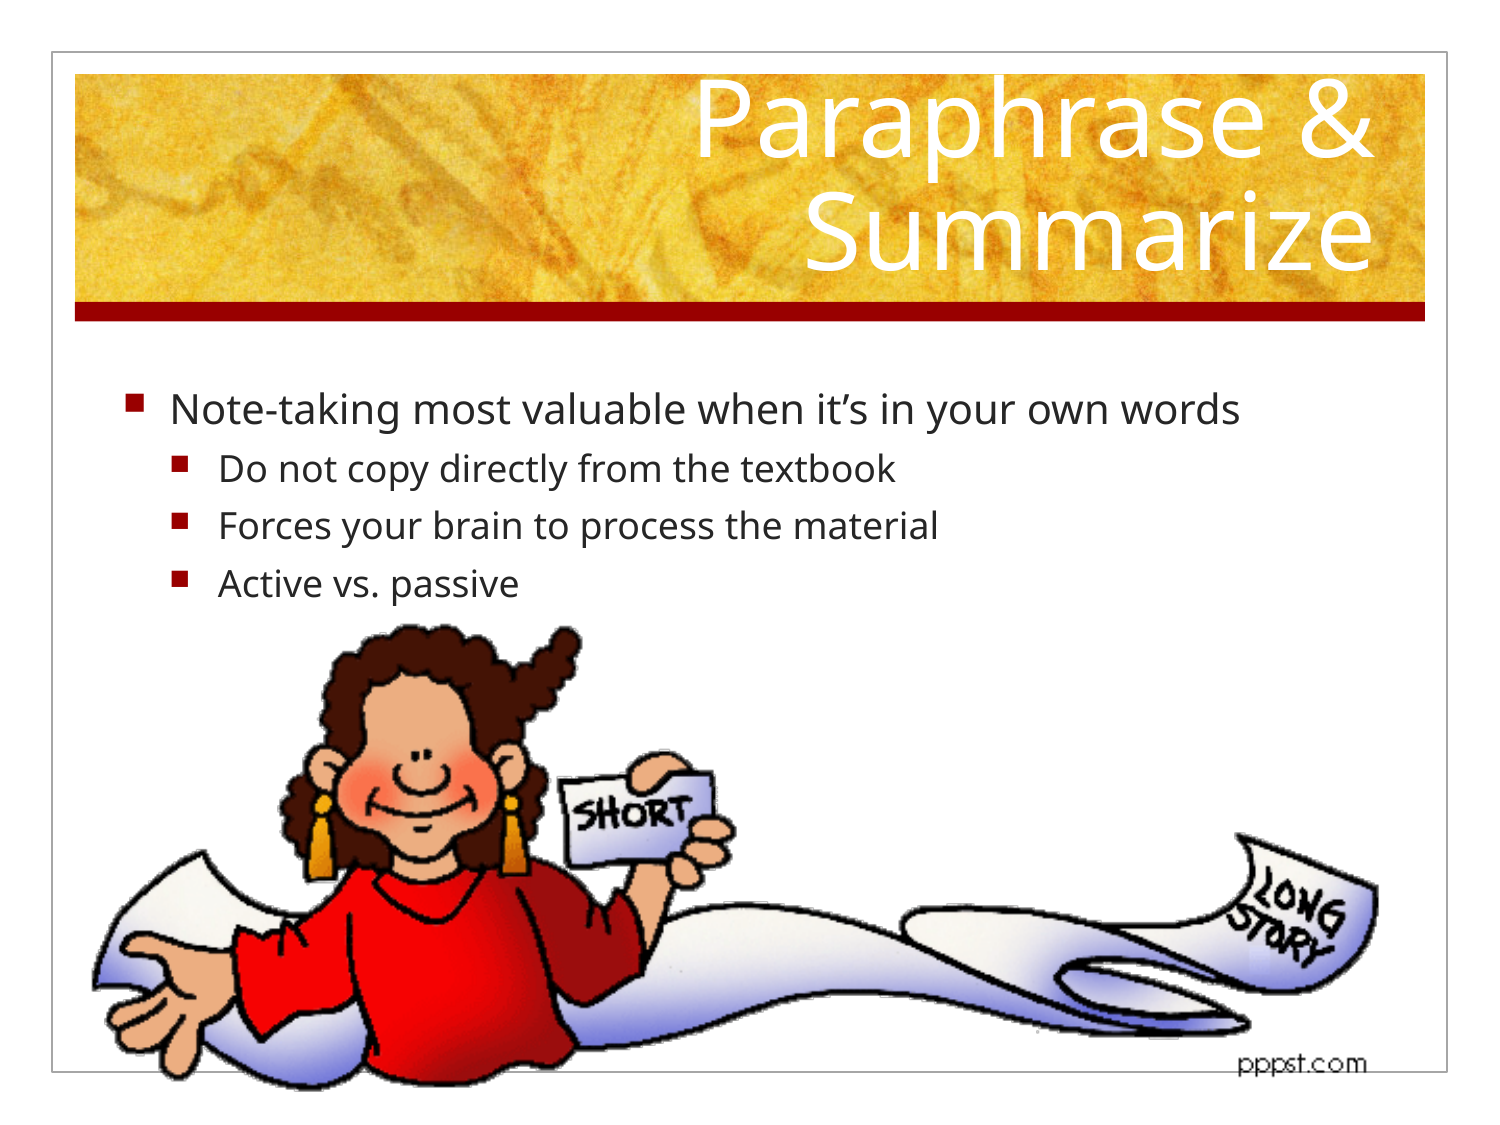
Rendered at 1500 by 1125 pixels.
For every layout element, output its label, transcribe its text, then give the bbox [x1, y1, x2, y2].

picture [75, 74, 1425, 301]
list Note-taking most valuable when it’s in your own words Do not copy directly from the textbook Forces your brain to process the material Active vs. passive [108, 375, 1392, 582]
title Paraphrase & Summarize [108, 74, 1392, 292]
picture [75, 582, 1428, 1120]
